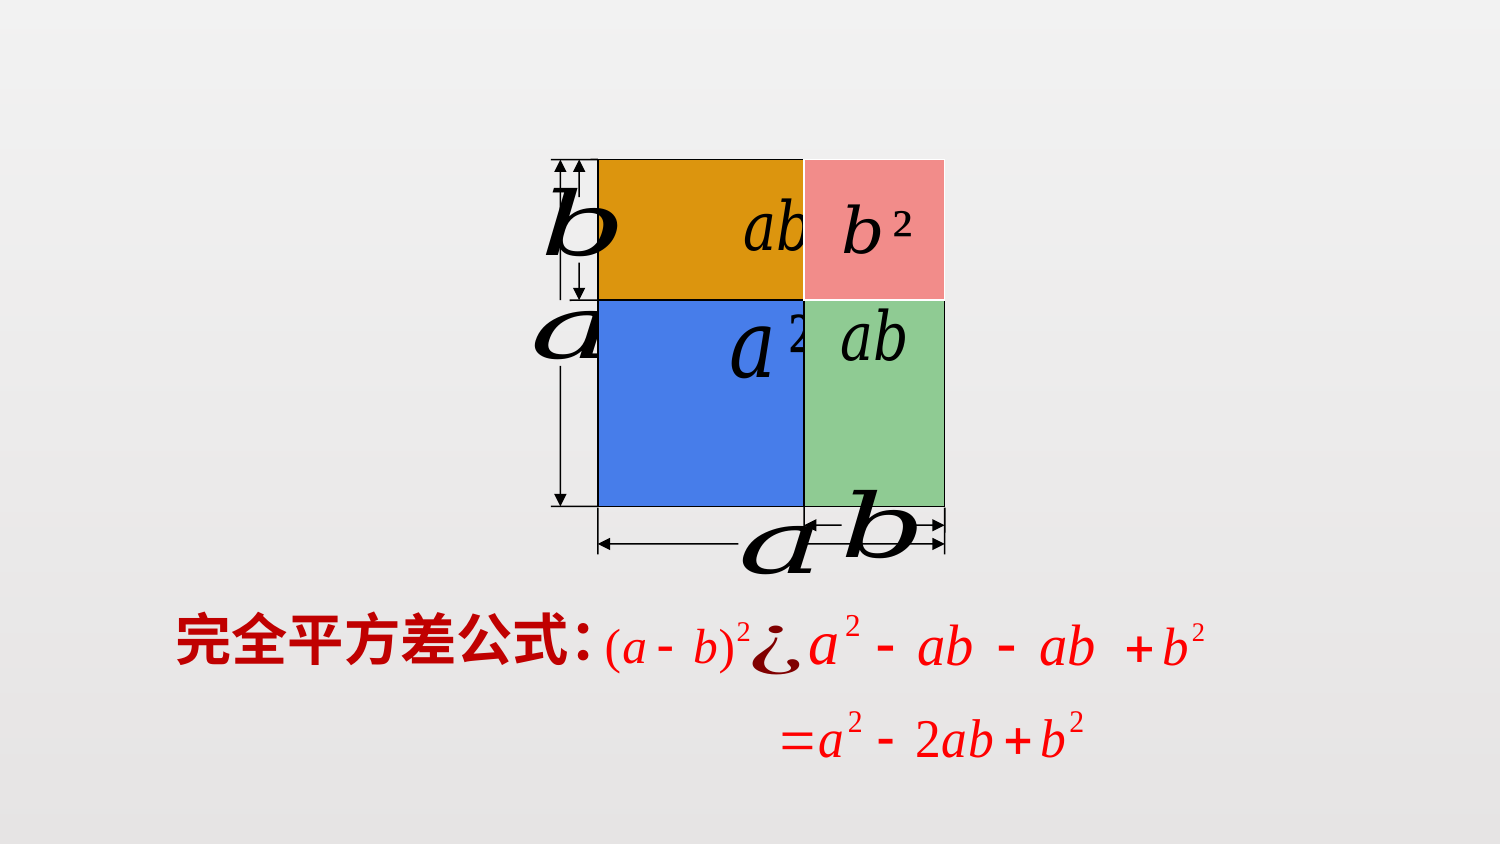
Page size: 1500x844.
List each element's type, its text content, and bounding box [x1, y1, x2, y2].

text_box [769, 697, 1091, 768]
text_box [530, 281, 827, 595]
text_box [993, 618, 1100, 671]
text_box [804, 606, 864, 671]
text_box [804, 159, 945, 507]
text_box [540, 178, 928, 579]
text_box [597, 159, 804, 178]
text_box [569, 159, 597, 178]
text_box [928, 535, 945, 555]
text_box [597, 610, 759, 685]
text_box 完全平方差公式： [163, 598, 584, 677]
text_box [550, 159, 569, 178]
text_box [1121, 616, 1209, 671]
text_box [928, 507, 945, 535]
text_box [872, 618, 979, 671]
